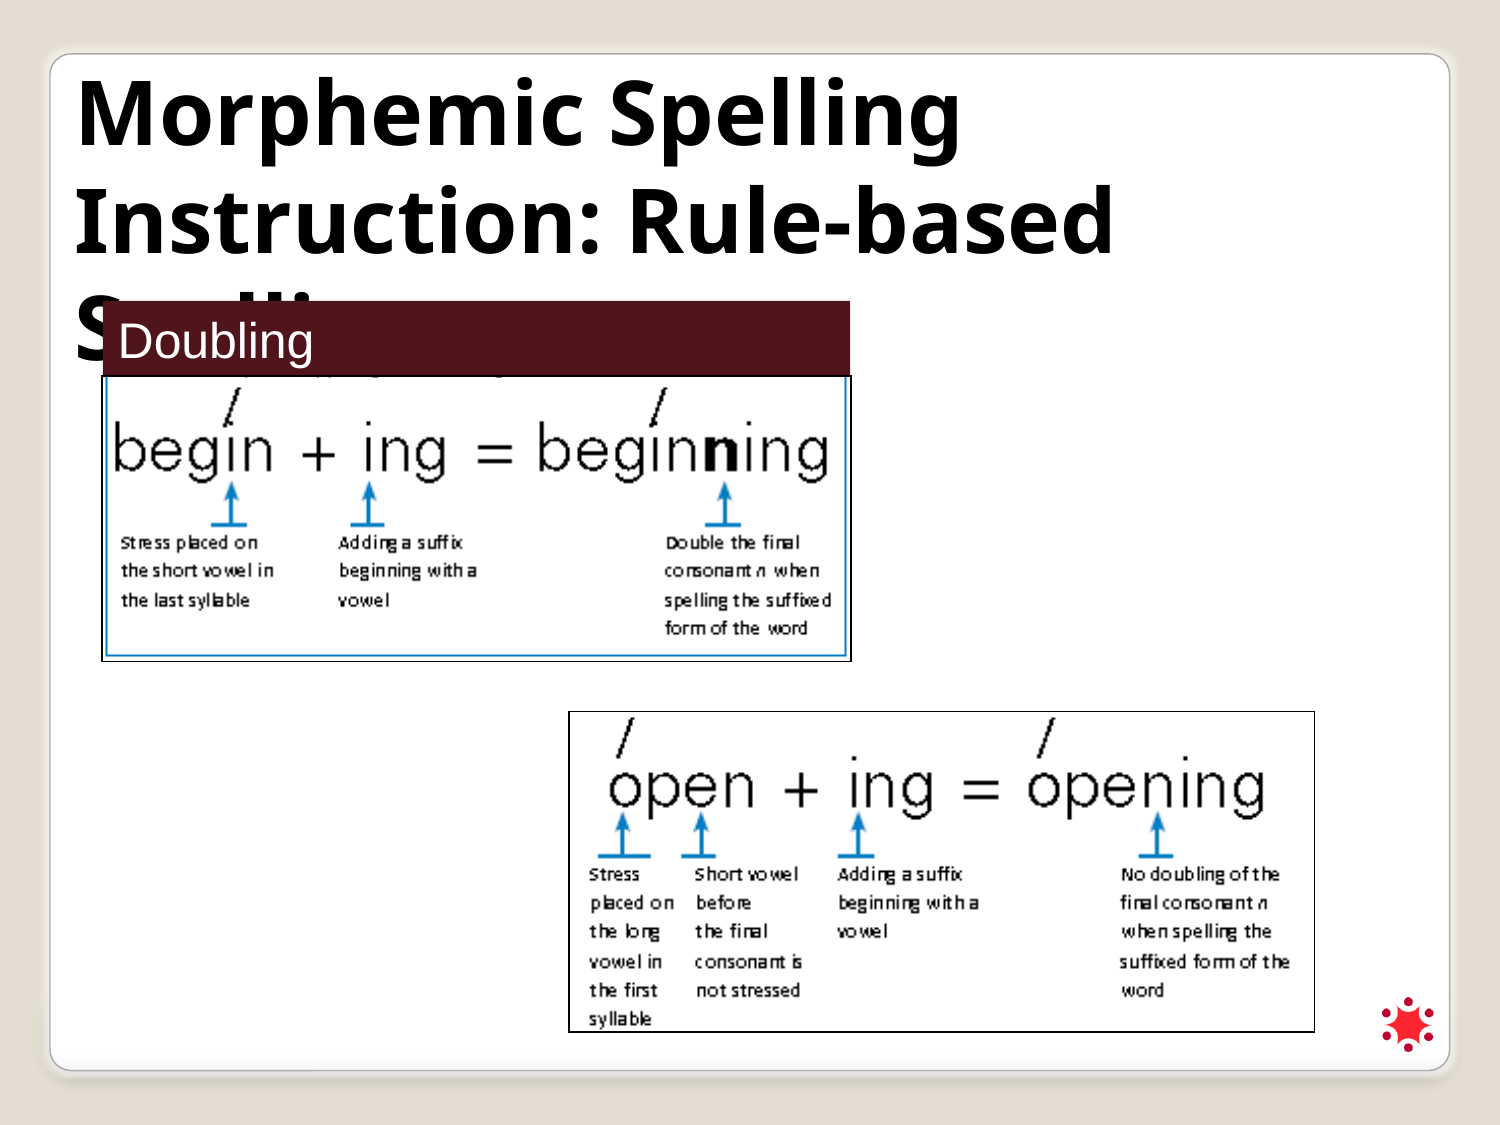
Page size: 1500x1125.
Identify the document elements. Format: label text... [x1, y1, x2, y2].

text_box Doubling [102, 300, 851, 369]
picture [569, 711, 1315, 1032]
picture [102, 376, 851, 662]
picture [1379, 997, 1438, 1054]
text_box Morphemic Spelling Instruction: Rule-based Spelling [59, 48, 1455, 387]
